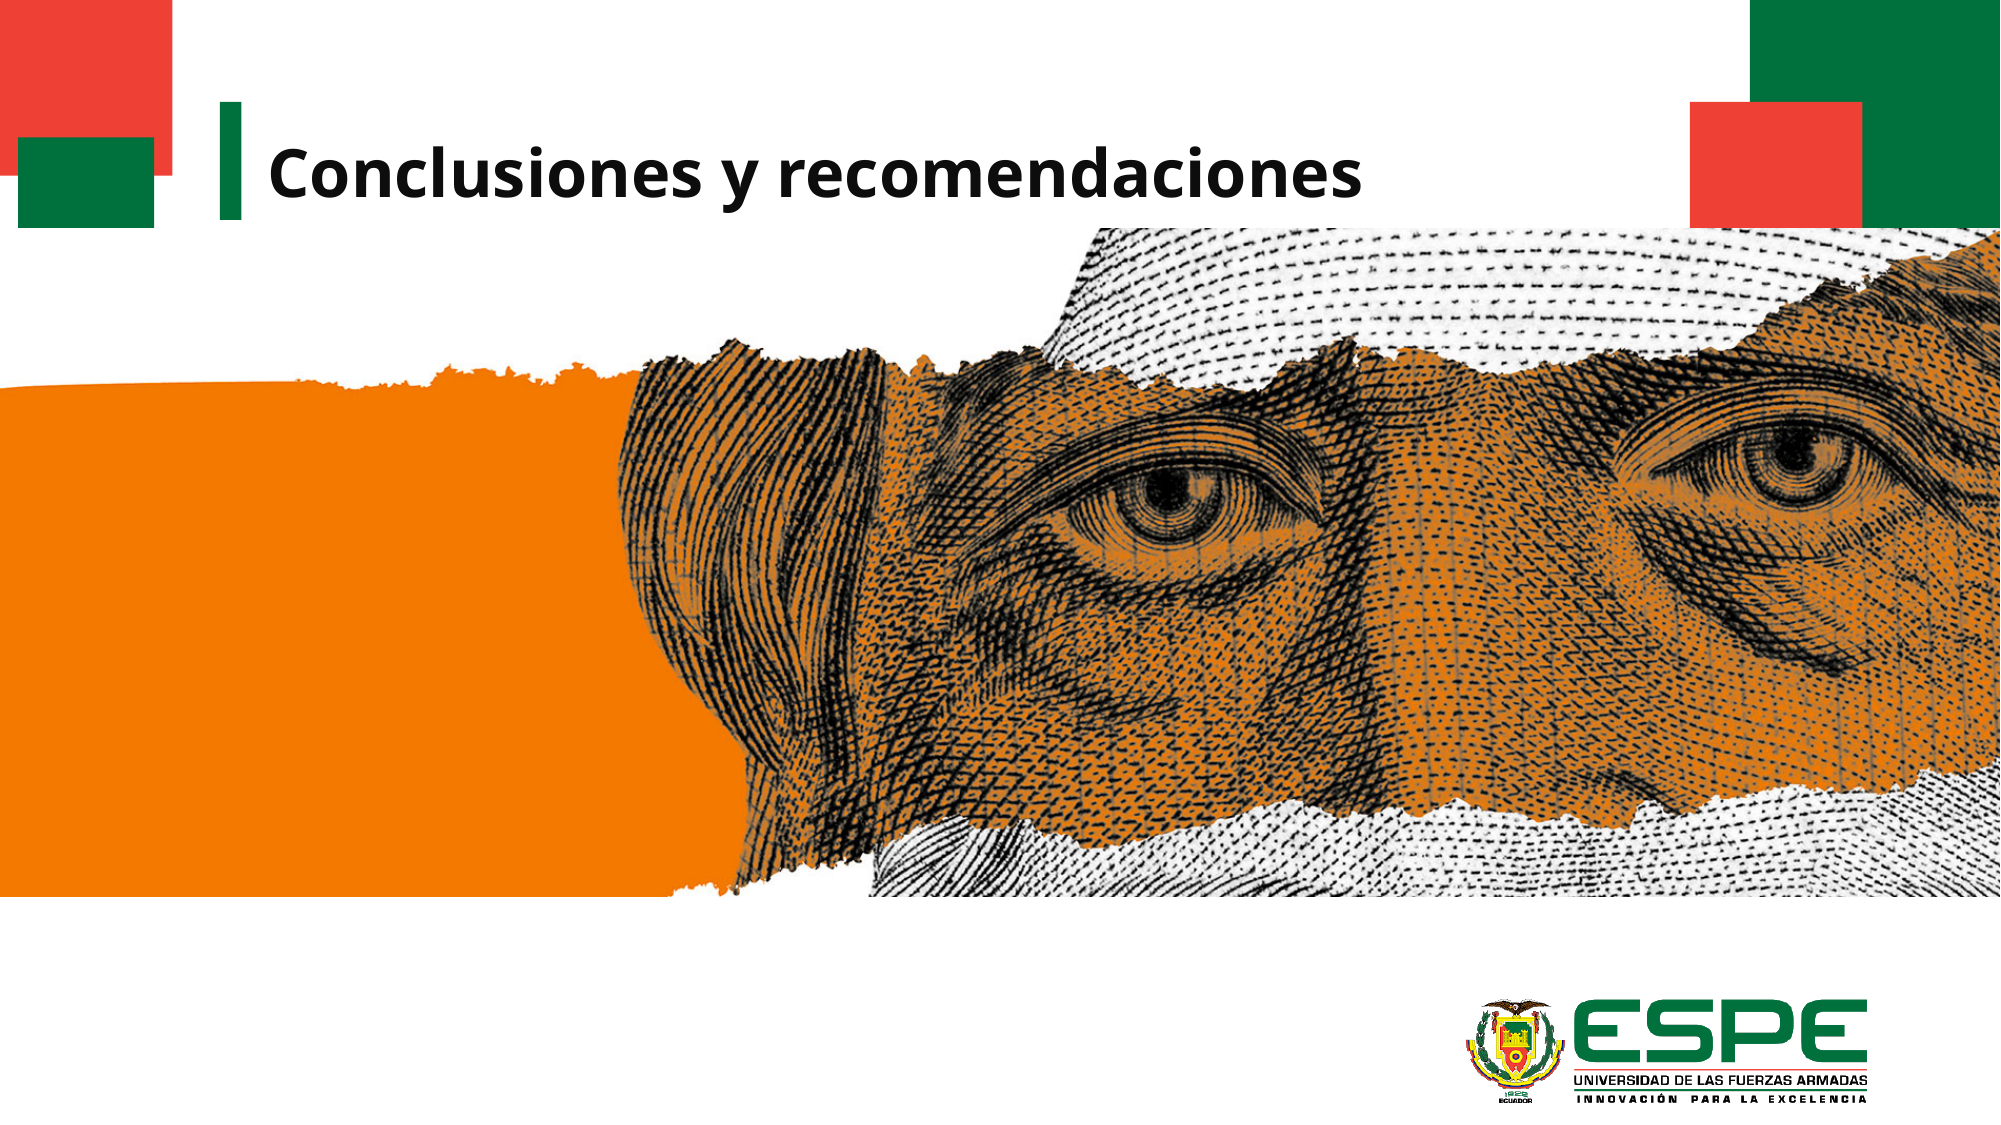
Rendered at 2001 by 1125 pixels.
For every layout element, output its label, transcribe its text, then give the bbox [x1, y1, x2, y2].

picture [0, 228, 2000, 897]
title Conclusiones y recomendaciones [252, 101, 1671, 220]
picture [1466, 999, 1867, 1103]
